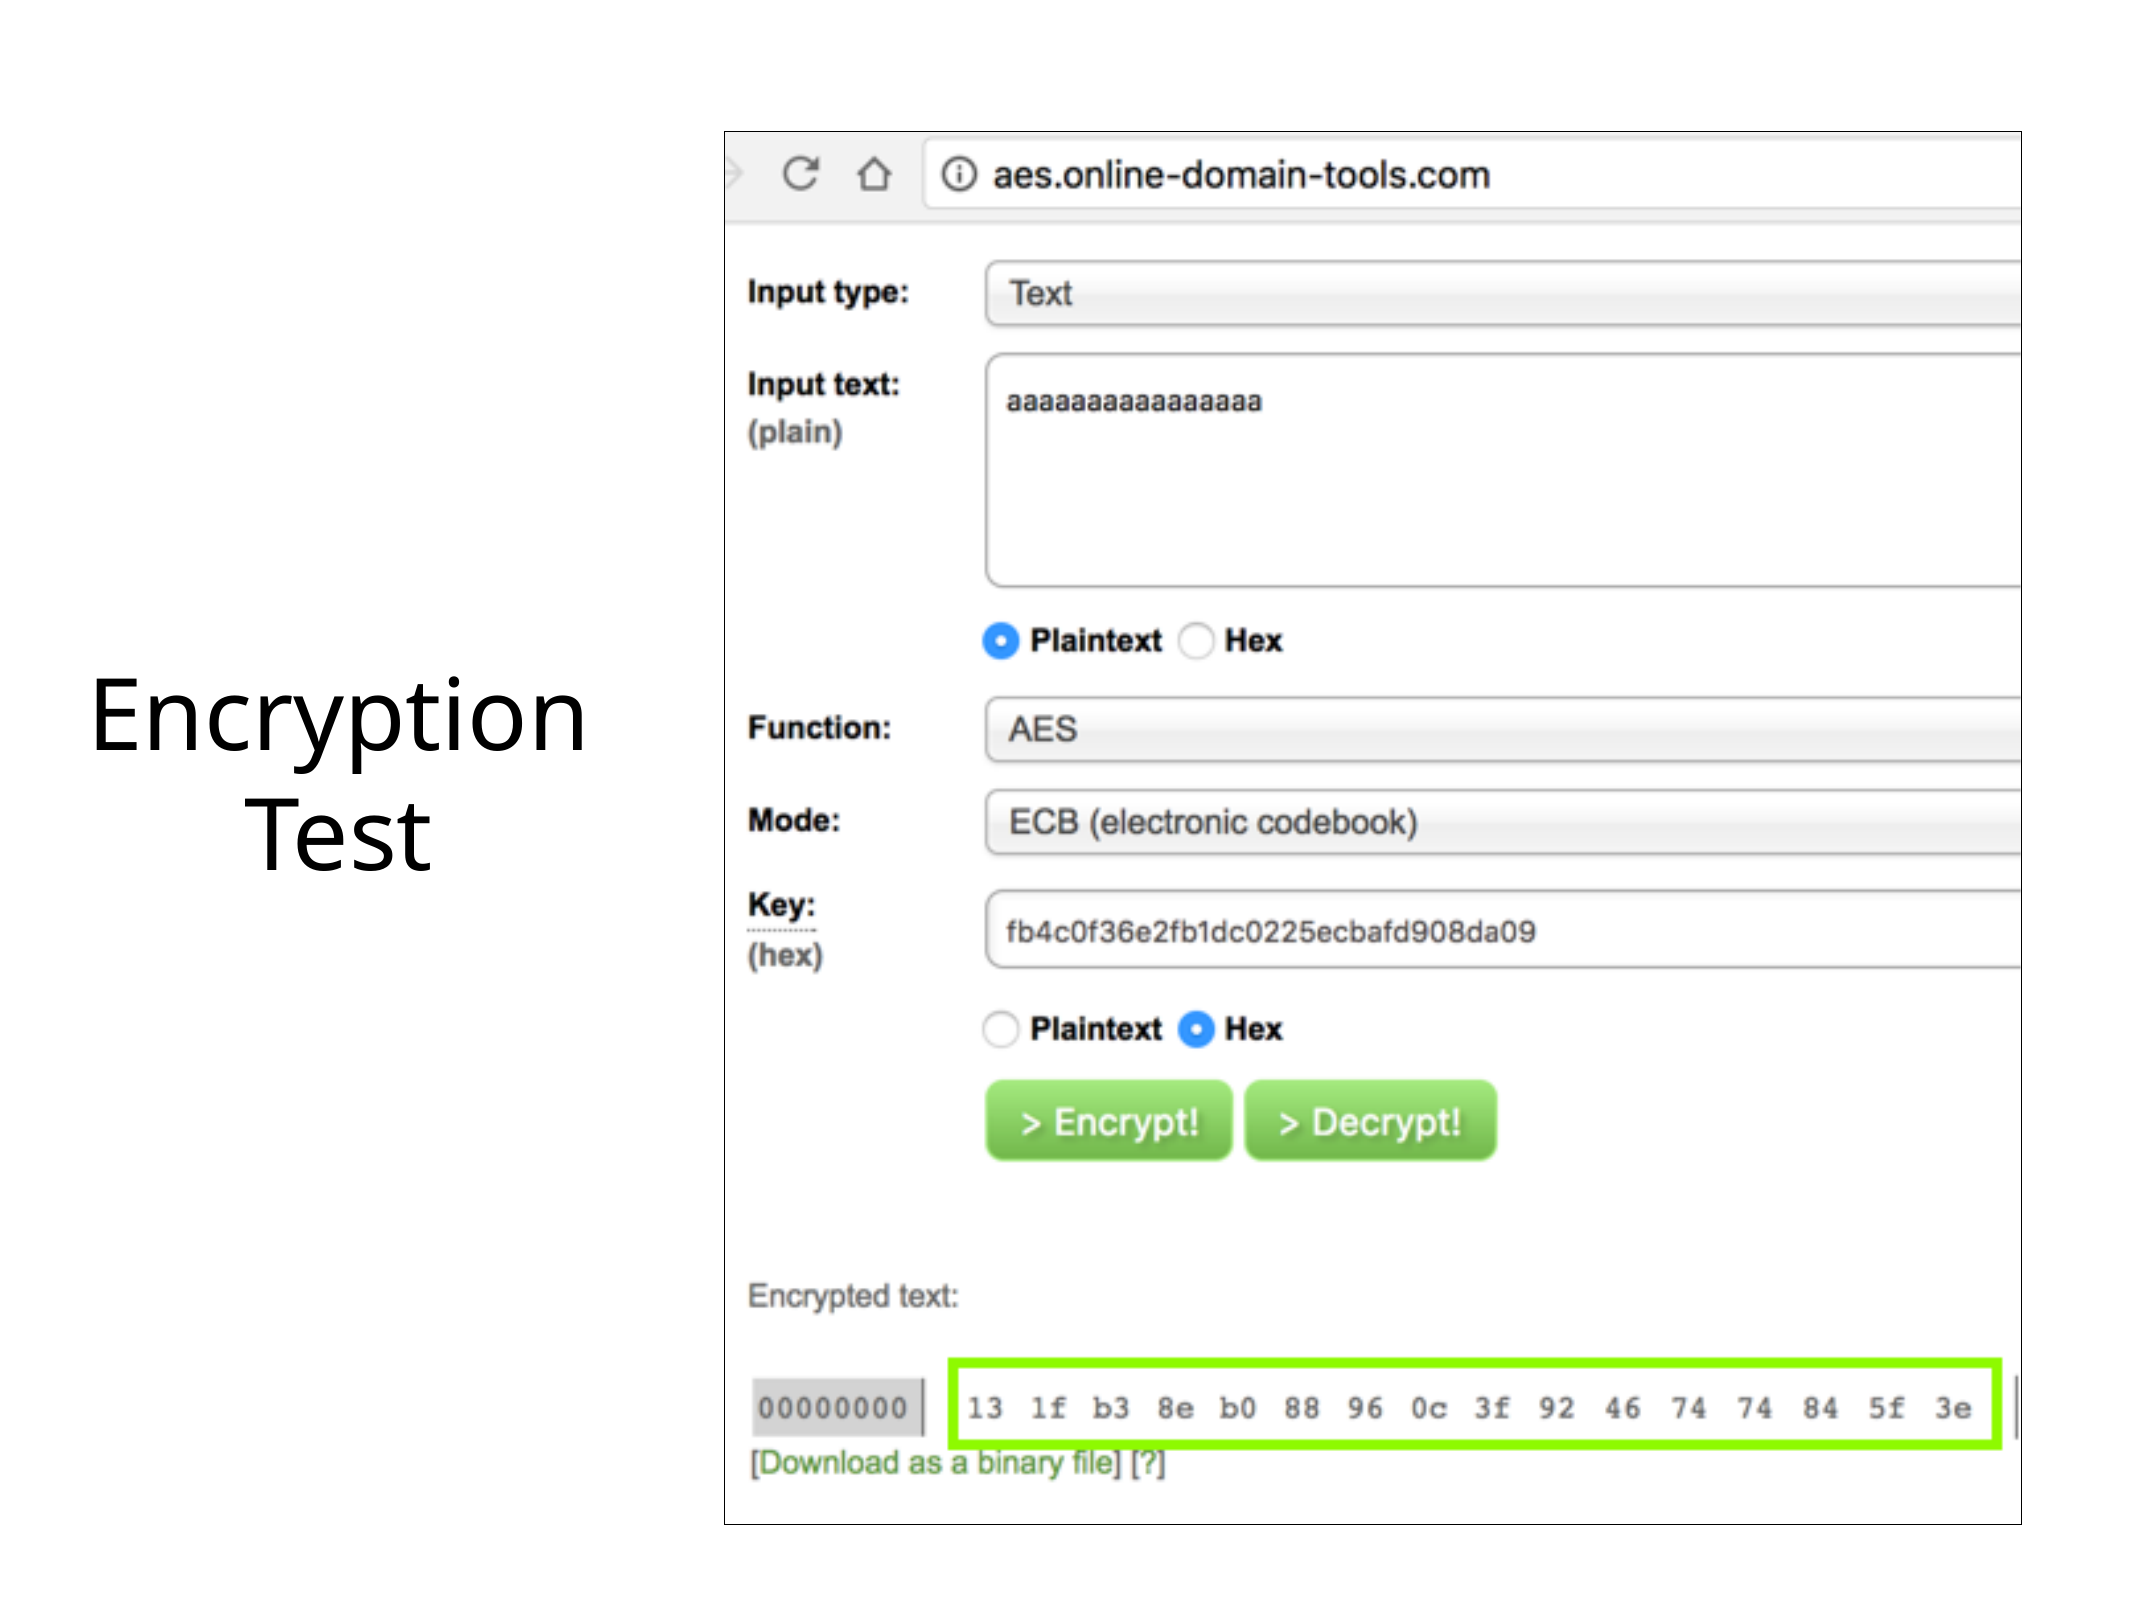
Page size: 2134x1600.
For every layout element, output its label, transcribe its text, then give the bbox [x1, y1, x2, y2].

title Encryption Test [58, 72, 620, 1468]
picture [723, 131, 2021, 1525]
